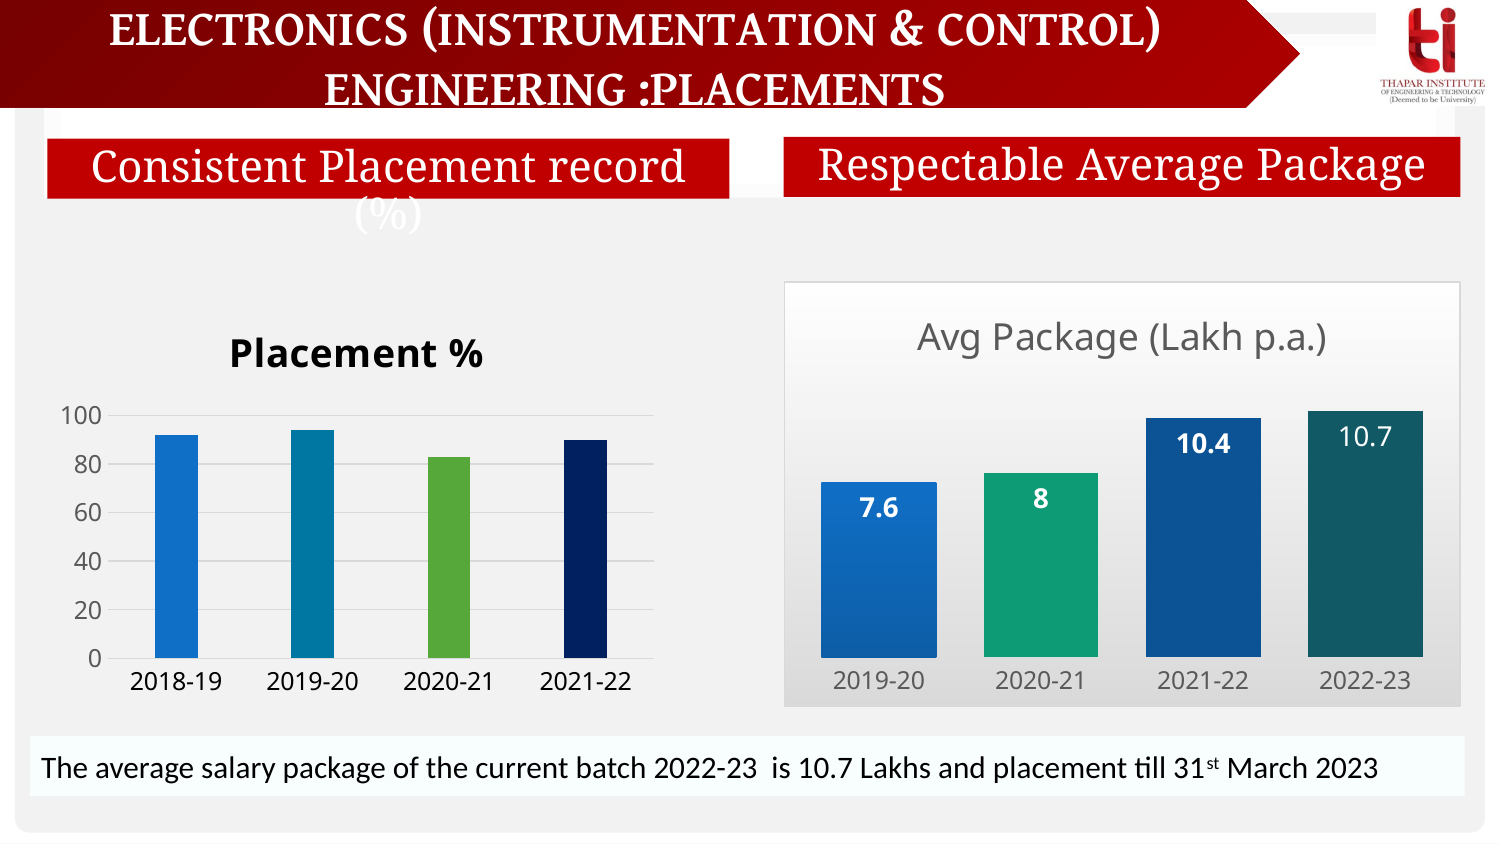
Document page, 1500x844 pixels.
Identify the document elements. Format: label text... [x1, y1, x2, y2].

text_box [1274, 28, 1300, 80]
chart [47, 297, 667, 708]
picture [1376, 4, 1492, 106]
text_box Consistent Placement record (%) [47, 138, 730, 199]
text_box Respectable Average Package [783, 136, 1461, 197]
text_box The average salary package of the current batch 2022-23 is 10.7 Lakhs and placement till 31st March 2023 [29, 736, 1465, 796]
title Electronics (Instrumentation & Control) ENGINEERING :Placements [0, 1, 1274, 110]
chart [783, 281, 1461, 708]
